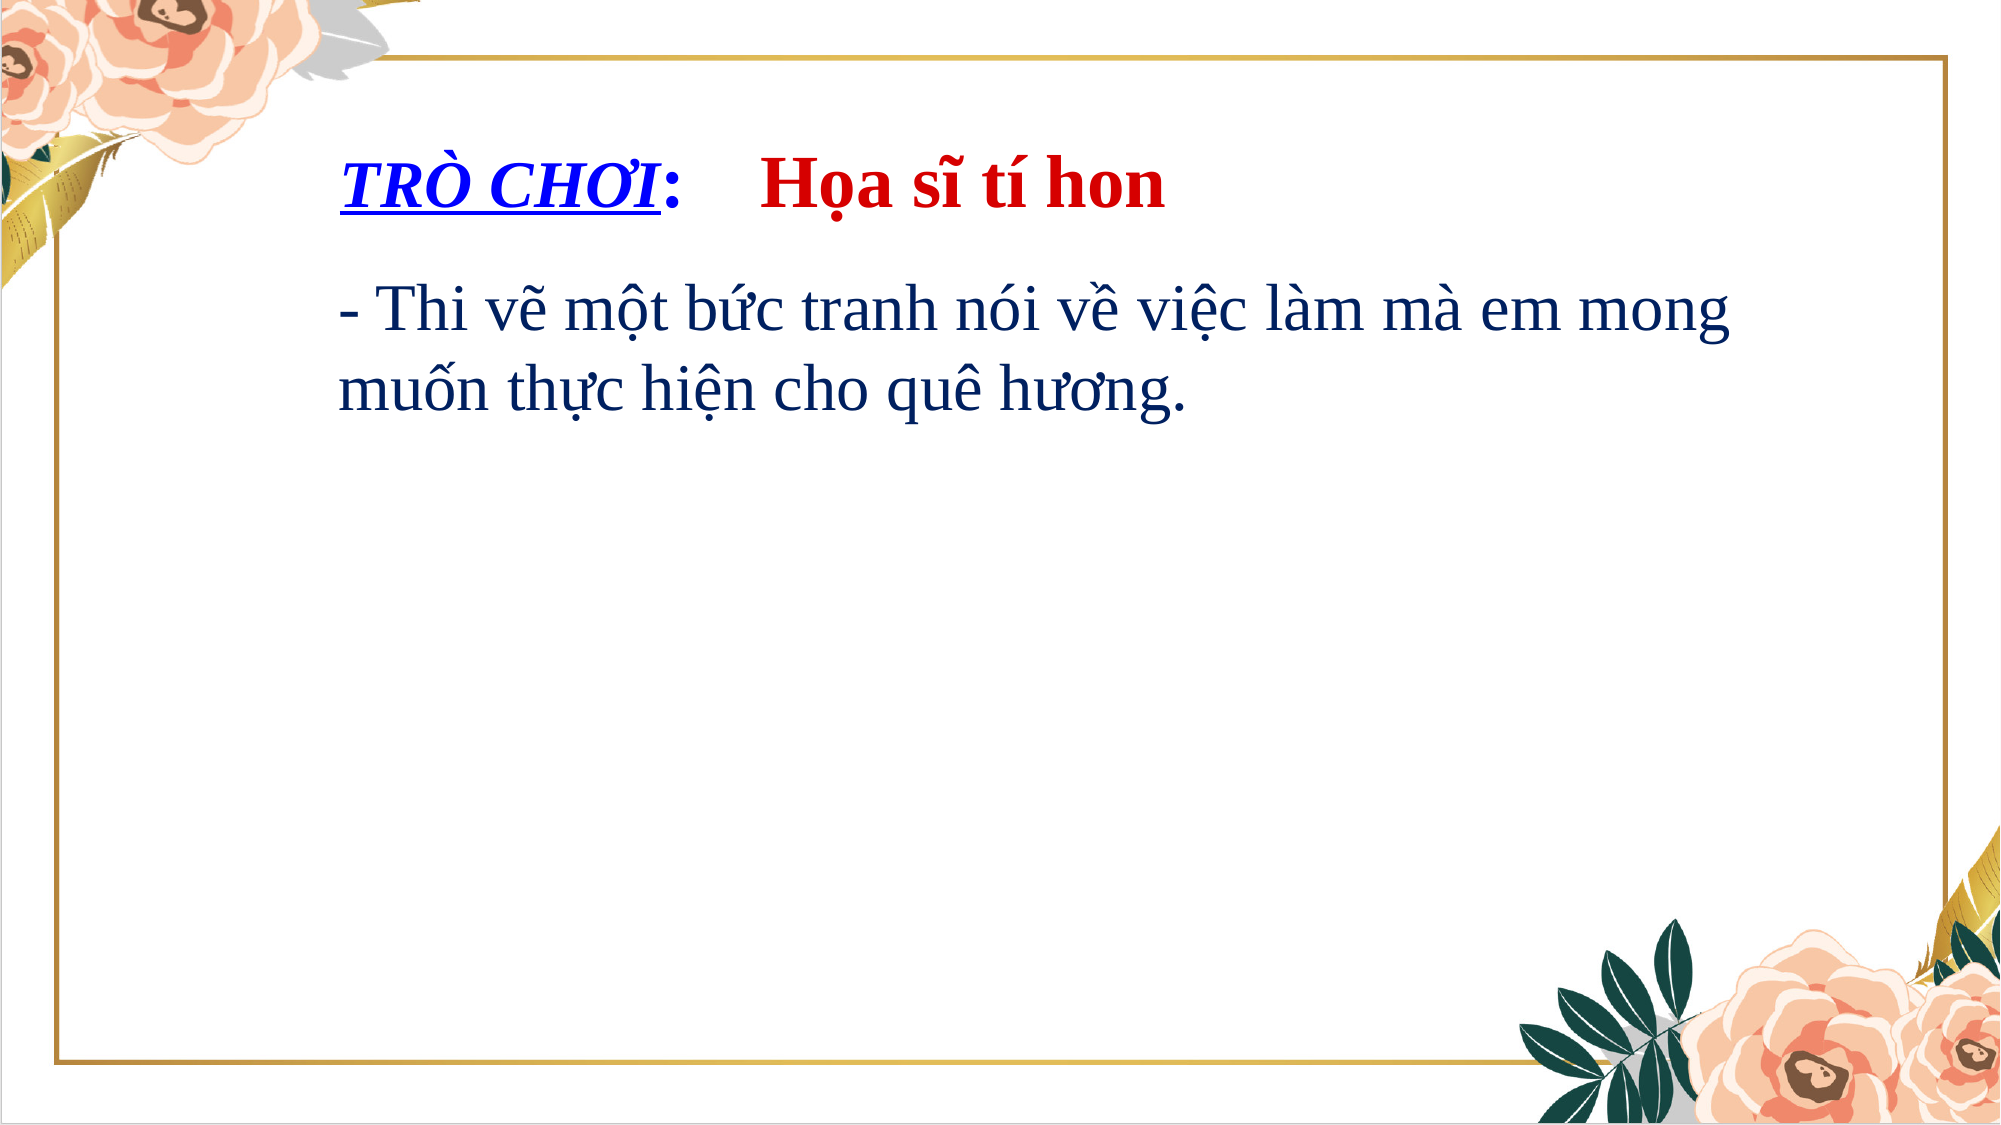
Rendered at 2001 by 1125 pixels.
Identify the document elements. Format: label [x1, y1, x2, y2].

text_box [323, 124, 1751, 433]
picture [0, 0, 2001, 1125]
